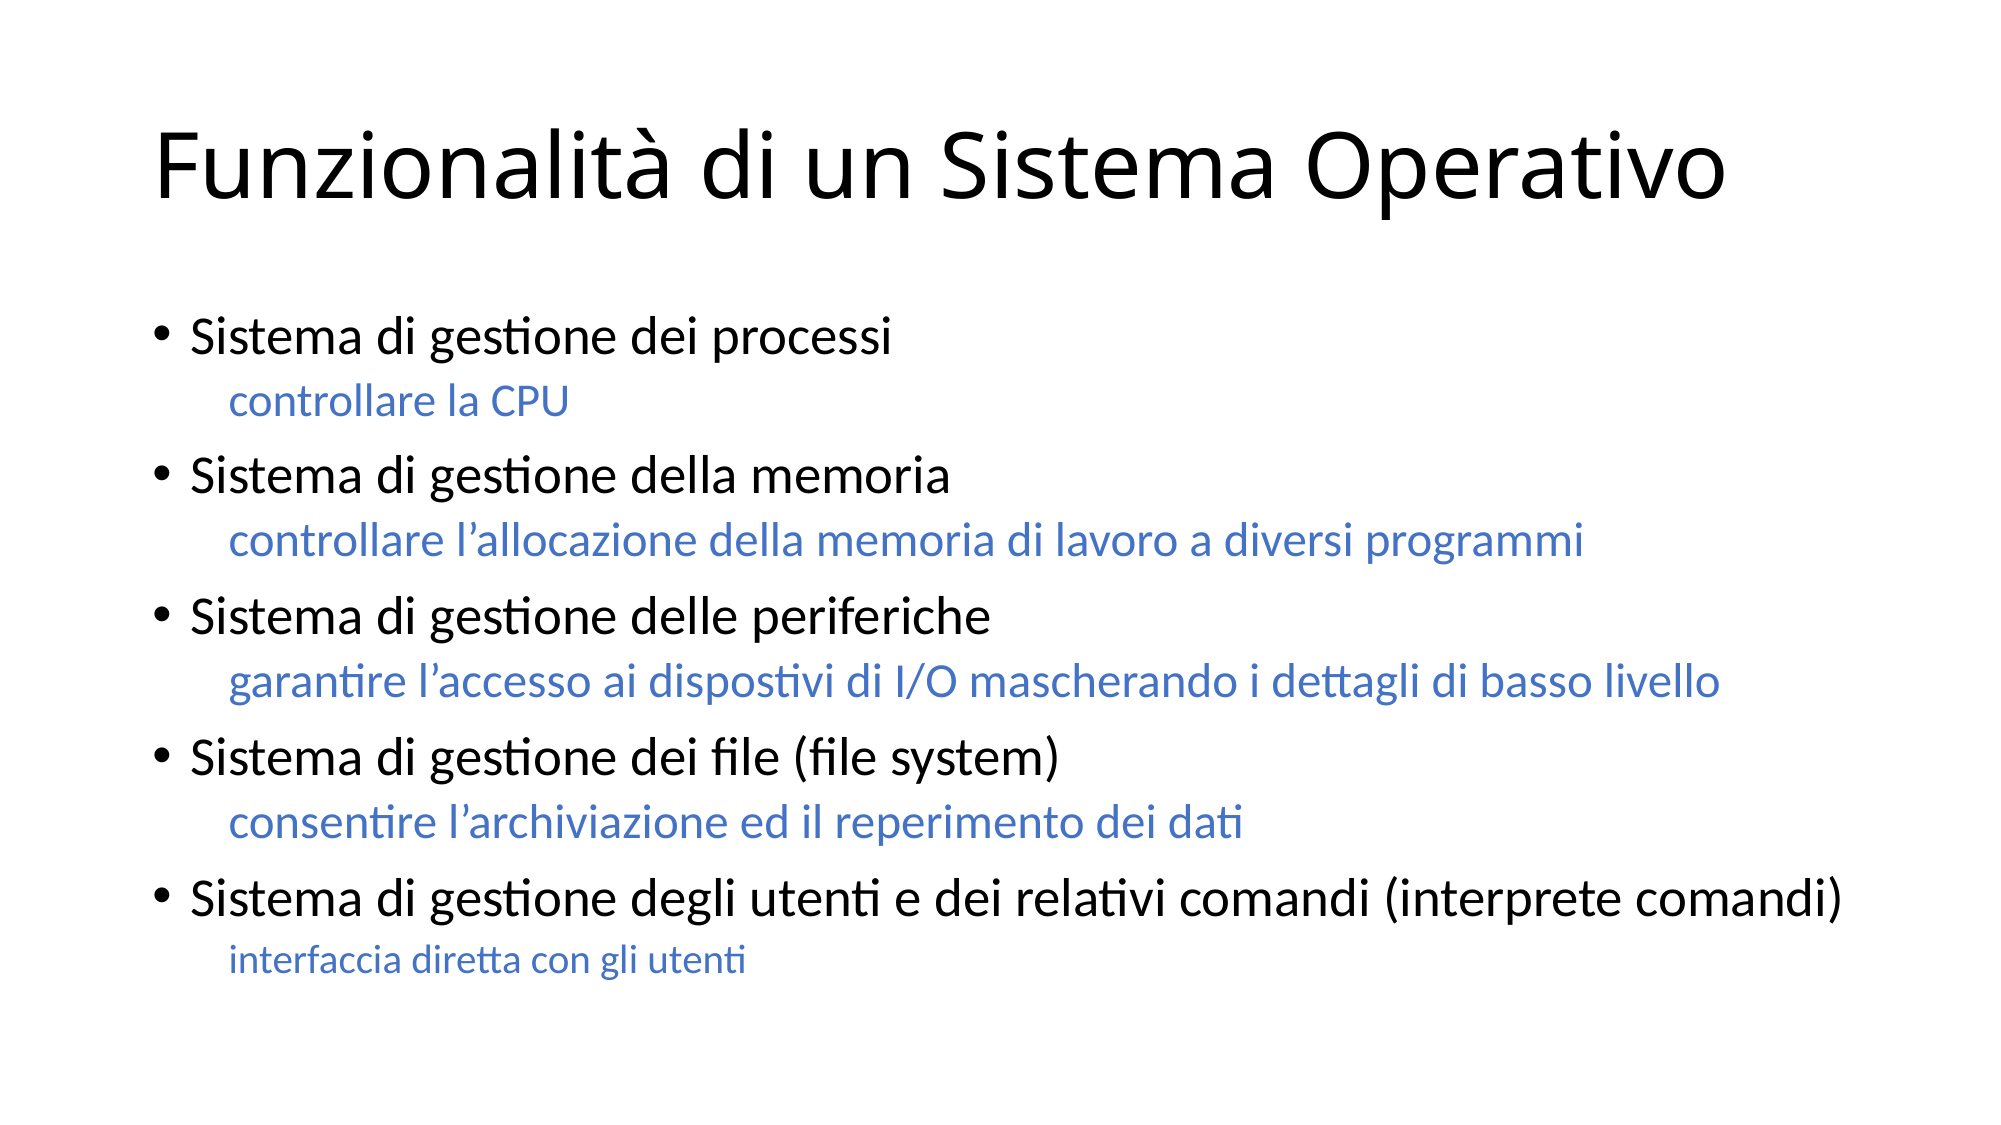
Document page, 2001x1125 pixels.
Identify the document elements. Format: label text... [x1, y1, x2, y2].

title Funzionalità di un Sistema Operativo [137, 59, 1863, 278]
list Sistema di gestione dei processi controllare la CPU Sistema di gestione della memoria controllare l’allocazione della memoria di lavoro a diversi programmi Sistema di gestione delle periferiche garantire l’accesso ai dispostivi di I/O mascherando i dettagli di basso livello Sistema di gestione dei file (file system) consentire l’archiviazione ed il reperimento dei dati Sistema di gestione degli utenti e dei relativi comandi (interprete comandi) interfaccia diretta con gli utenti [137, 299, 1863, 1014]
